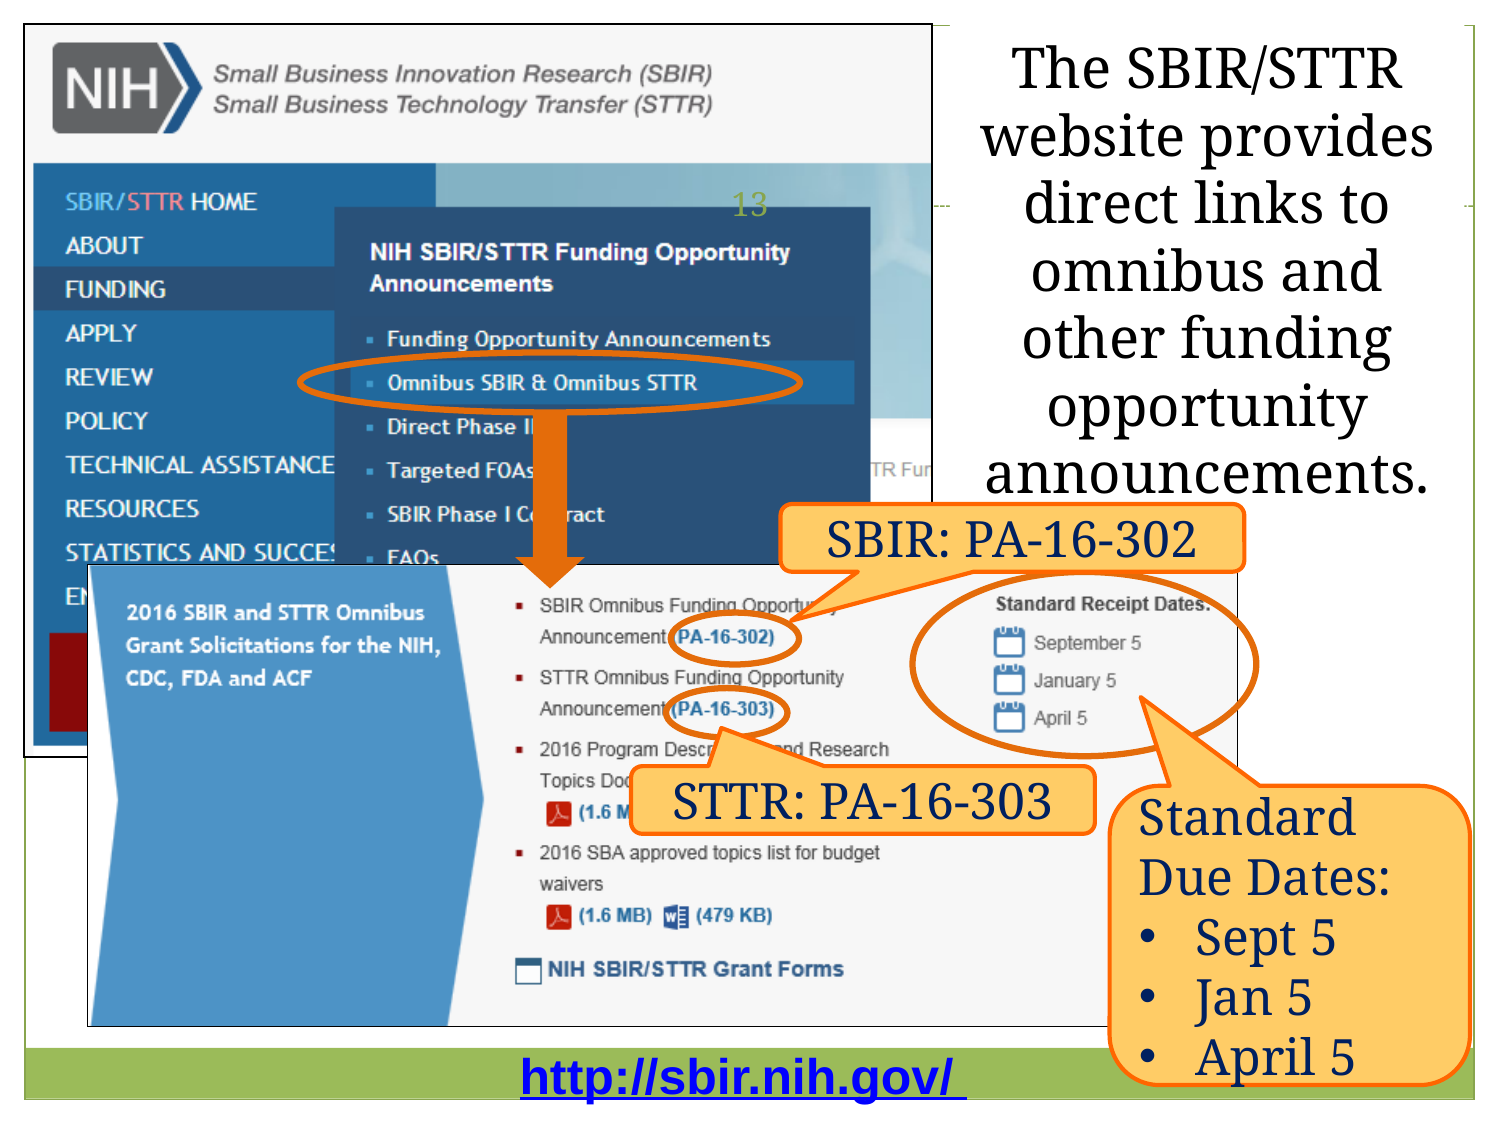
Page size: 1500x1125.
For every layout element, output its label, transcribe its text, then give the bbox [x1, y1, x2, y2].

text_box http://sbir.nih.gov/ [74, 1036, 1413, 1112]
text_box The SBIR/STTR website provides direct links to omnibus and other funding opportunity announcements. [949, 24, 1465, 655]
text_box Standard Due Dates: Sept 5 Jan 5 April 5 [1108, 772, 1471, 1087]
picture [24, 24, 1238, 1027]
text_box SBIR: PA-16-302 [937, 503, 1246, 569]
text_box [1243, 628, 1257, 700]
